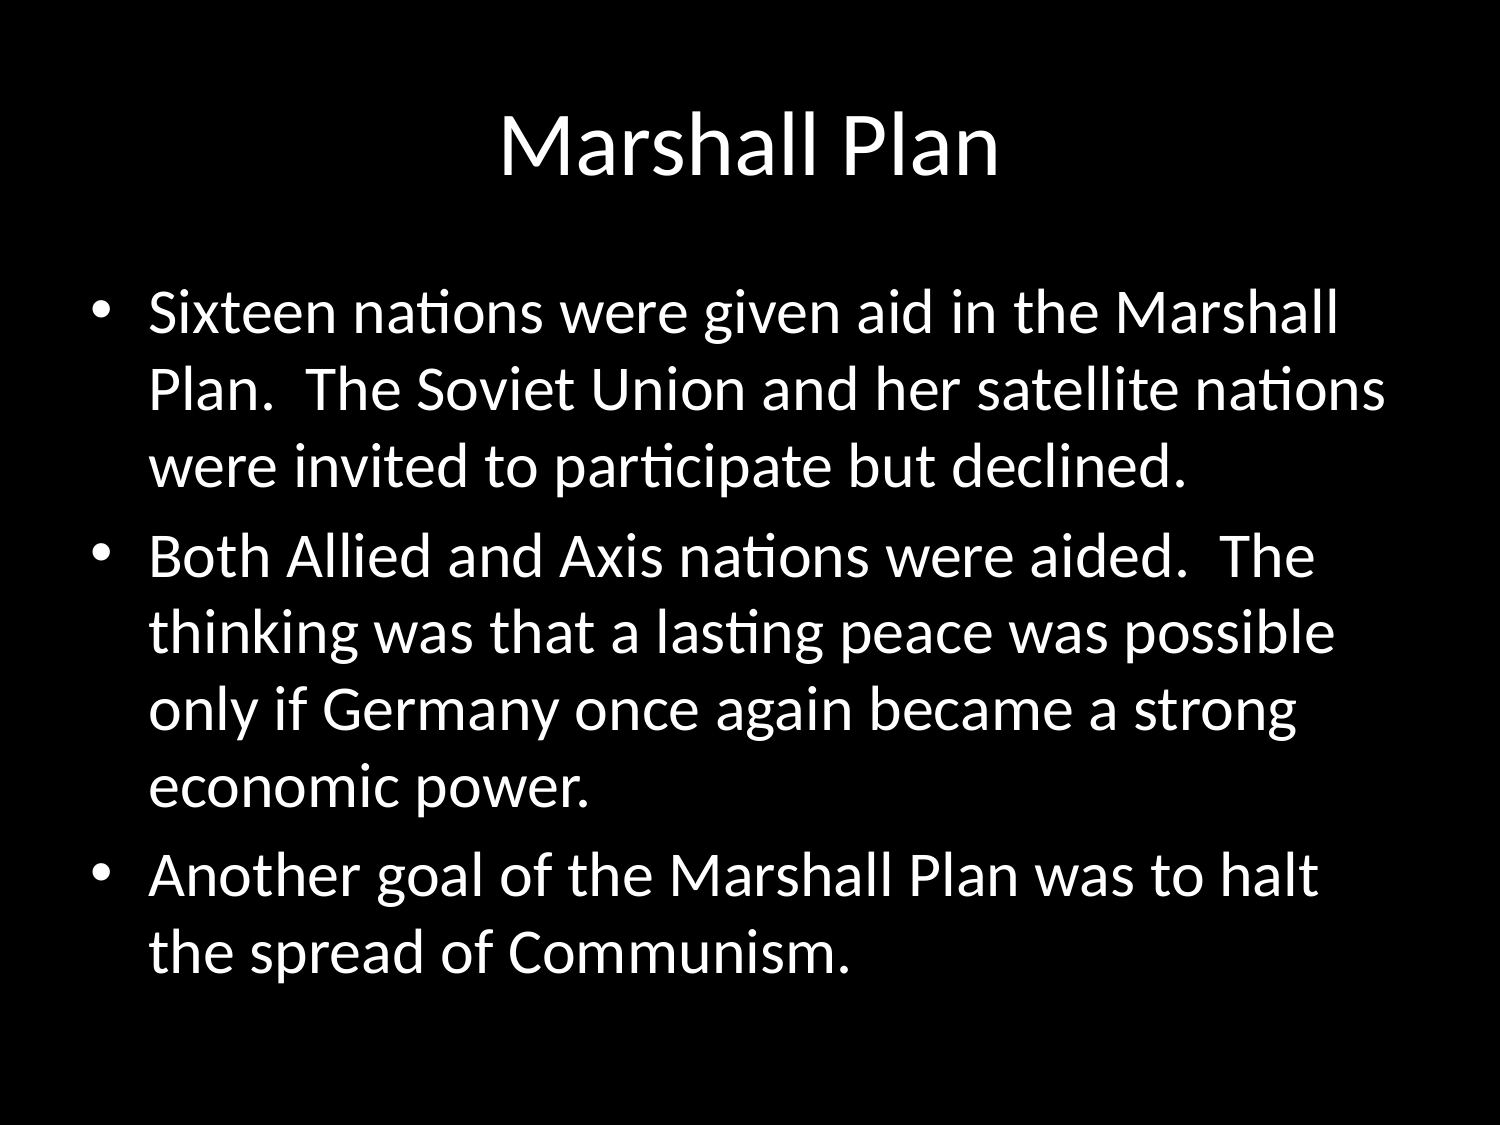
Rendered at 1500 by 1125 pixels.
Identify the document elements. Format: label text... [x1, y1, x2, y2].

title Marshall Plan [75, 45, 1425, 233]
list Sixteen nations were given aid in the Marshall Plan. The Soviet Union and her satellite nations were invited to participate but declined. Both Allied and Axis nations were aided. The thinking was that a lasting peace was possible only if Germany once again became a strong economic power. Another goal of the Marshall Plan was to halt the spread of Communism. [75, 262, 1425, 1005]
